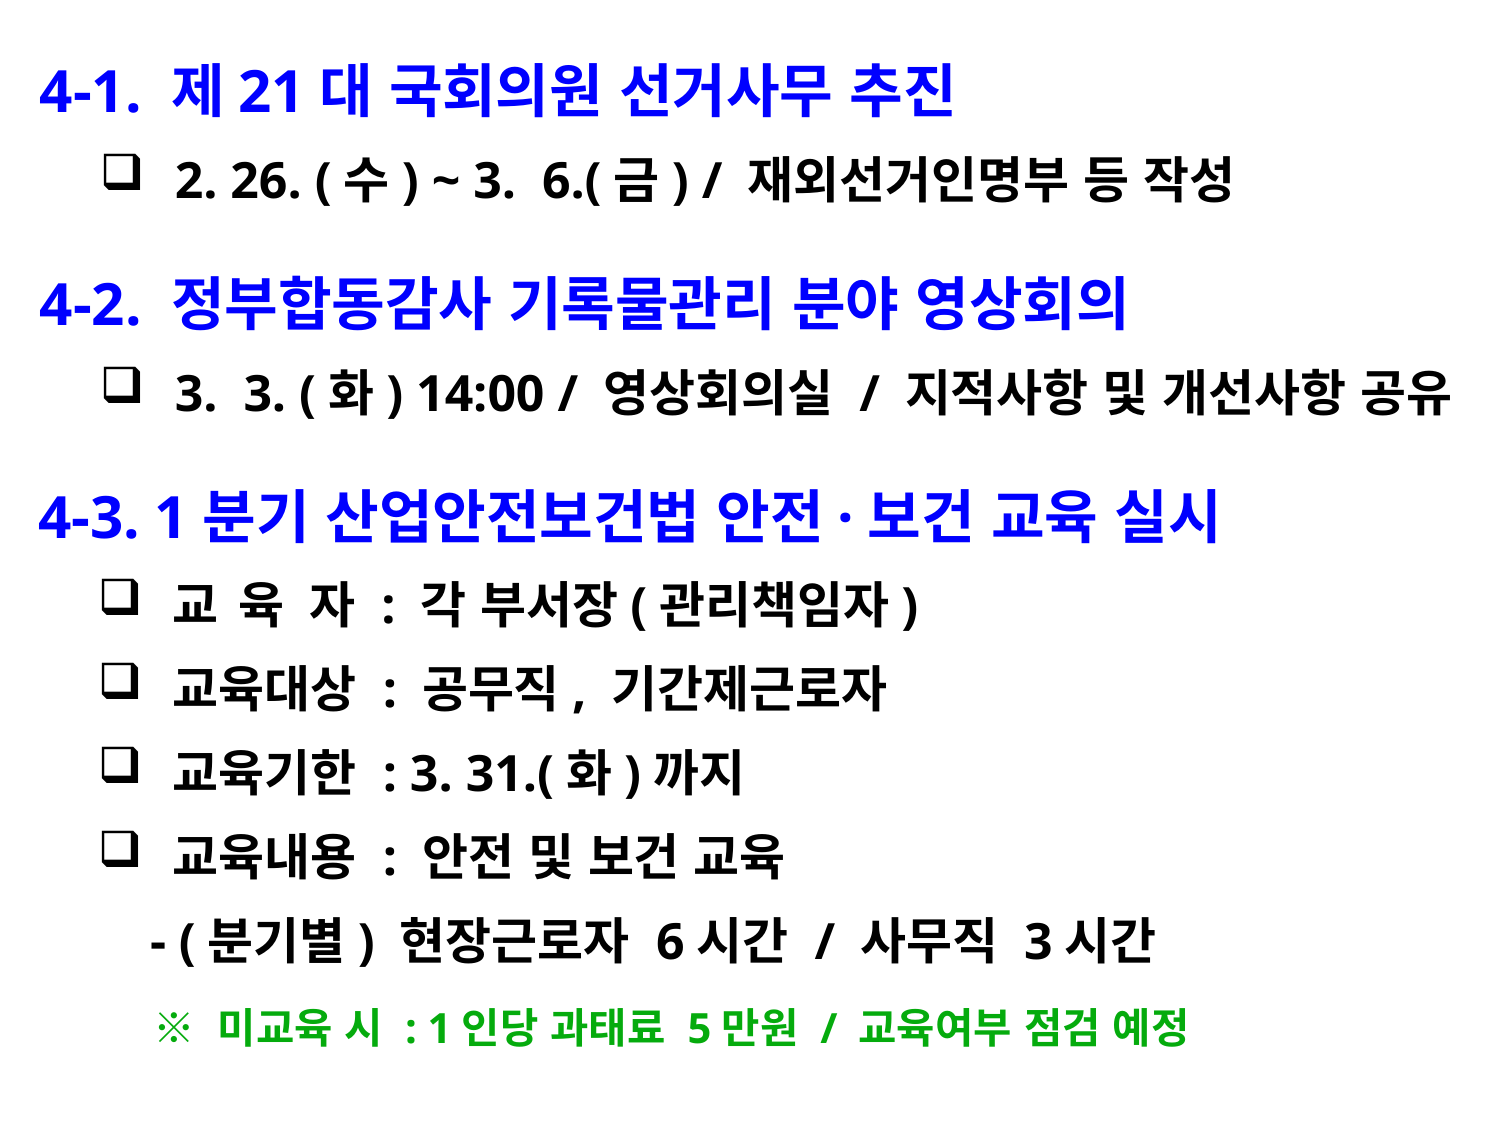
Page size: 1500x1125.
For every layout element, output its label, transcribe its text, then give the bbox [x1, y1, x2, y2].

text_box 4-1. 제21대 국회의원 선거사무 추진 2. 26. (수) ~ 3. 6.(금) / 재외선거인명부 등 작성 [9, 19, 1500, 220]
text_box 4-3. 1분기 산업안전보건법 안전·보건 교육 실시 교 육 자 : 각 부서장(관리책임자) 교육대상 : 공무직, 기간제근로자 교육기한 : 3. 31.(화)까지 교육내용 : 안전 및 보건 교육 - (분기별) 현장근로자 6시간 / 사무직 3시간 ※ 미교육 시 : 1인당 과태료 5만원 / 교육여부 점검 예정 [7, 444, 1500, 1059]
text_box 4-2. 정부합동감사 기록물관리 분야 영상회의 3. 3. (화) 14:00 / 영상회의실 / 지적사항 및 개선사항 공유 [9, 231, 1500, 444]
